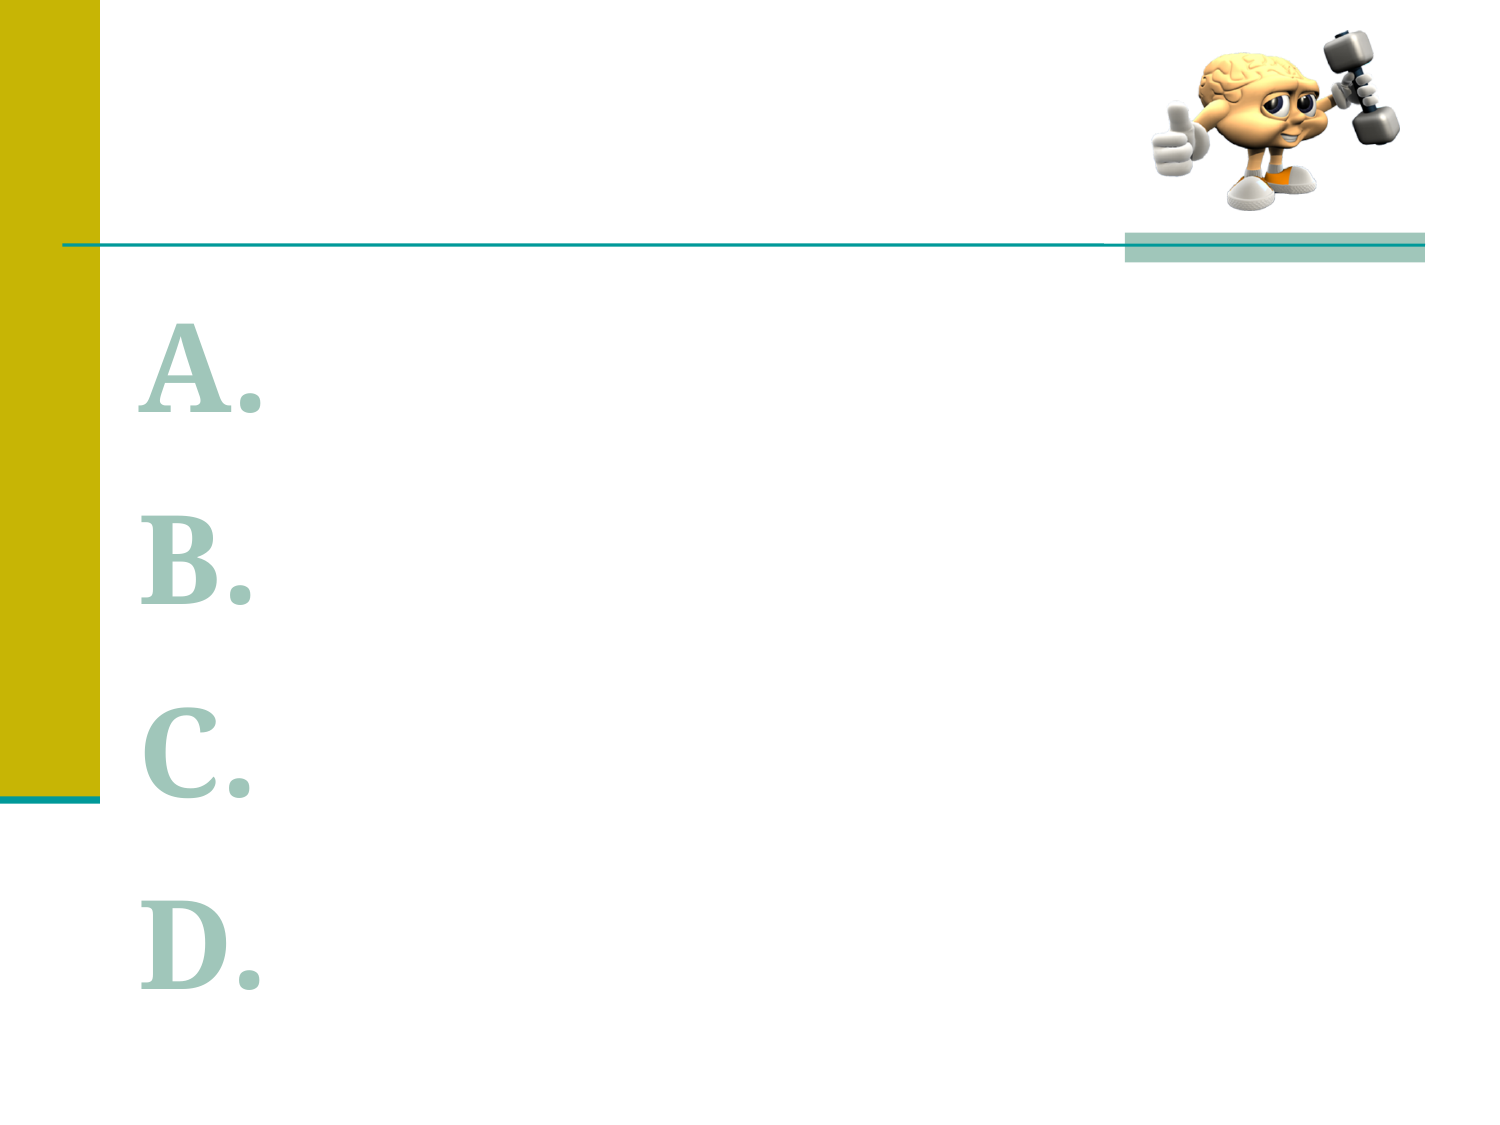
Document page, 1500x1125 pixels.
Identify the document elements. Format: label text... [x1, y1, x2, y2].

list Relinchar Guinchar Grasnar Ulular [123, 267, 1500, 1083]
picture [1151, 30, 1400, 211]
